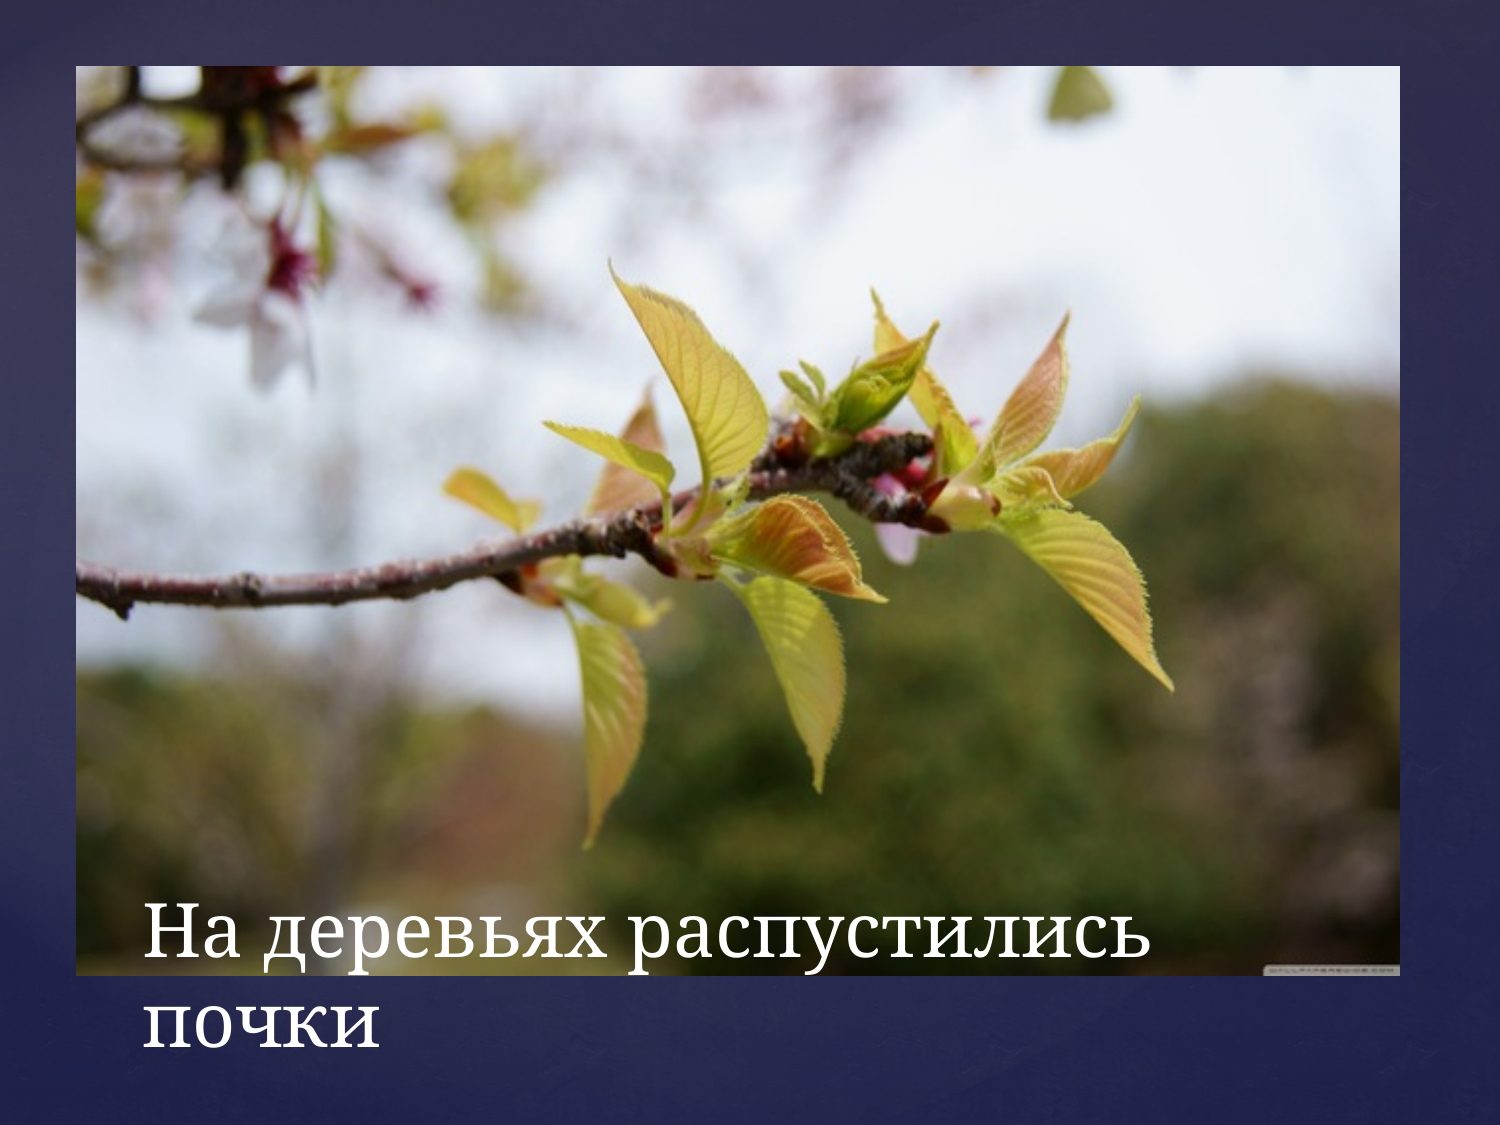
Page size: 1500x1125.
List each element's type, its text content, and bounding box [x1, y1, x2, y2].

title На деревьях распустились почки [127, 992, 1365, 1071]
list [76, 65, 1401, 977]
